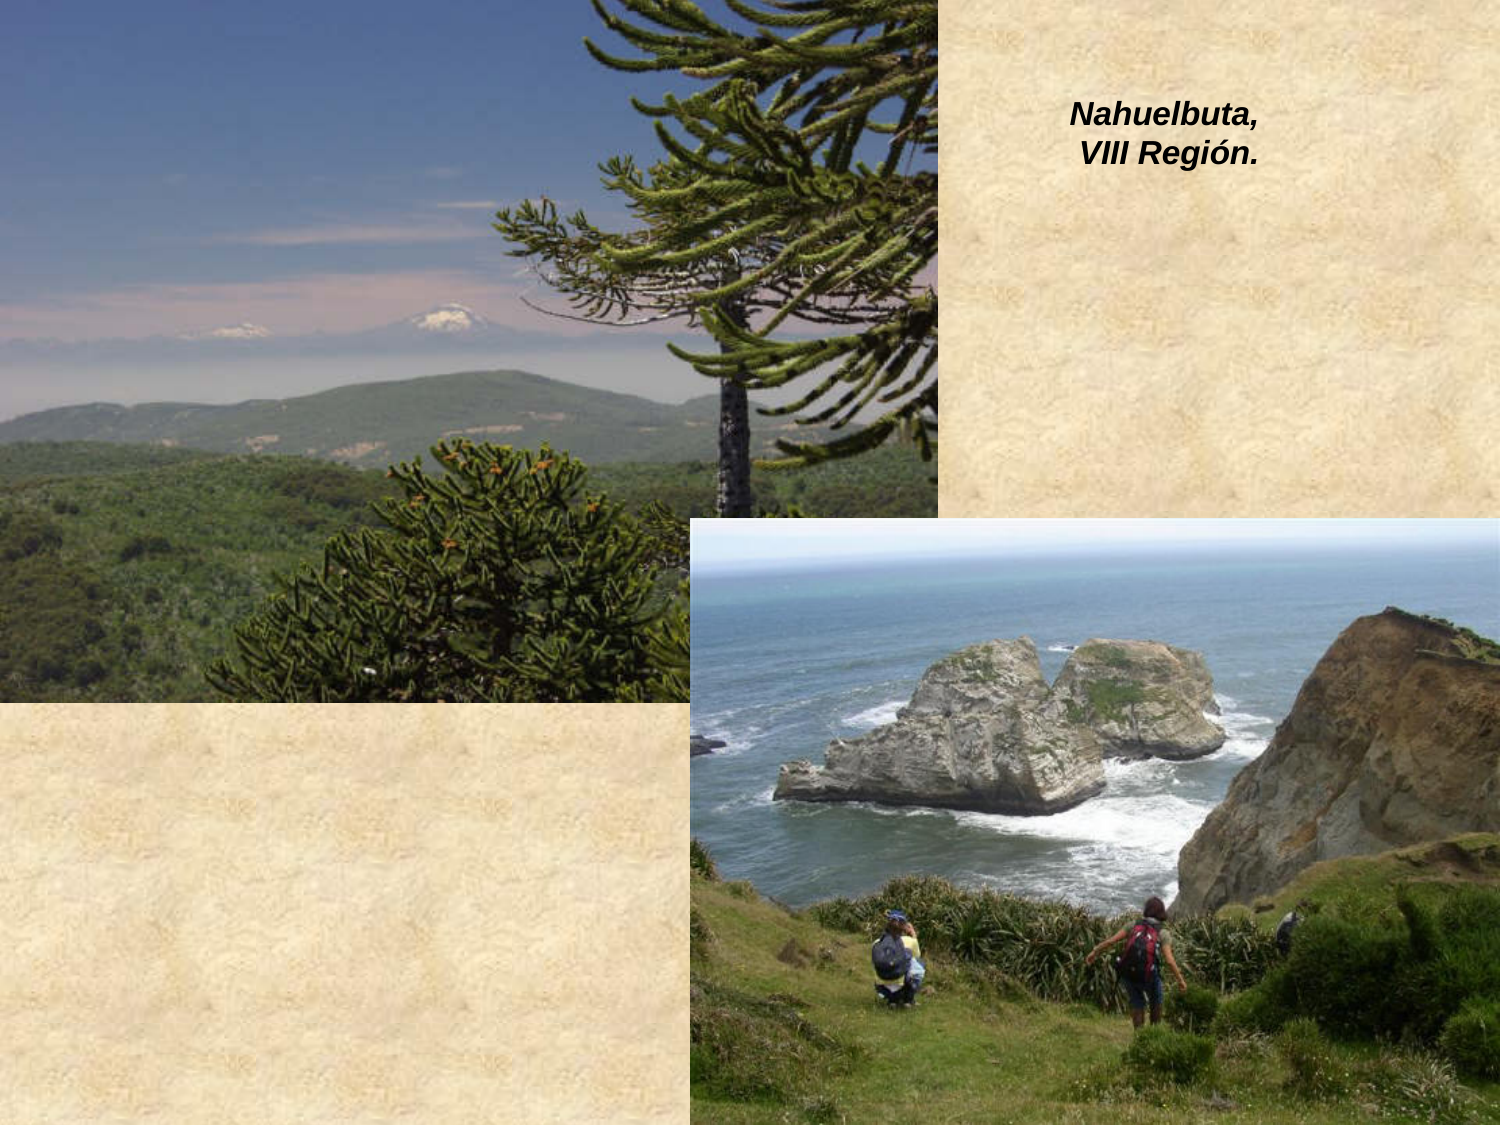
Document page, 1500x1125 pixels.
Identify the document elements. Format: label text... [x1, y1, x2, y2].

title Nahuelbuta, VIII Región. [985, 77, 1353, 186]
picture [0, 0, 1500, 1125]
